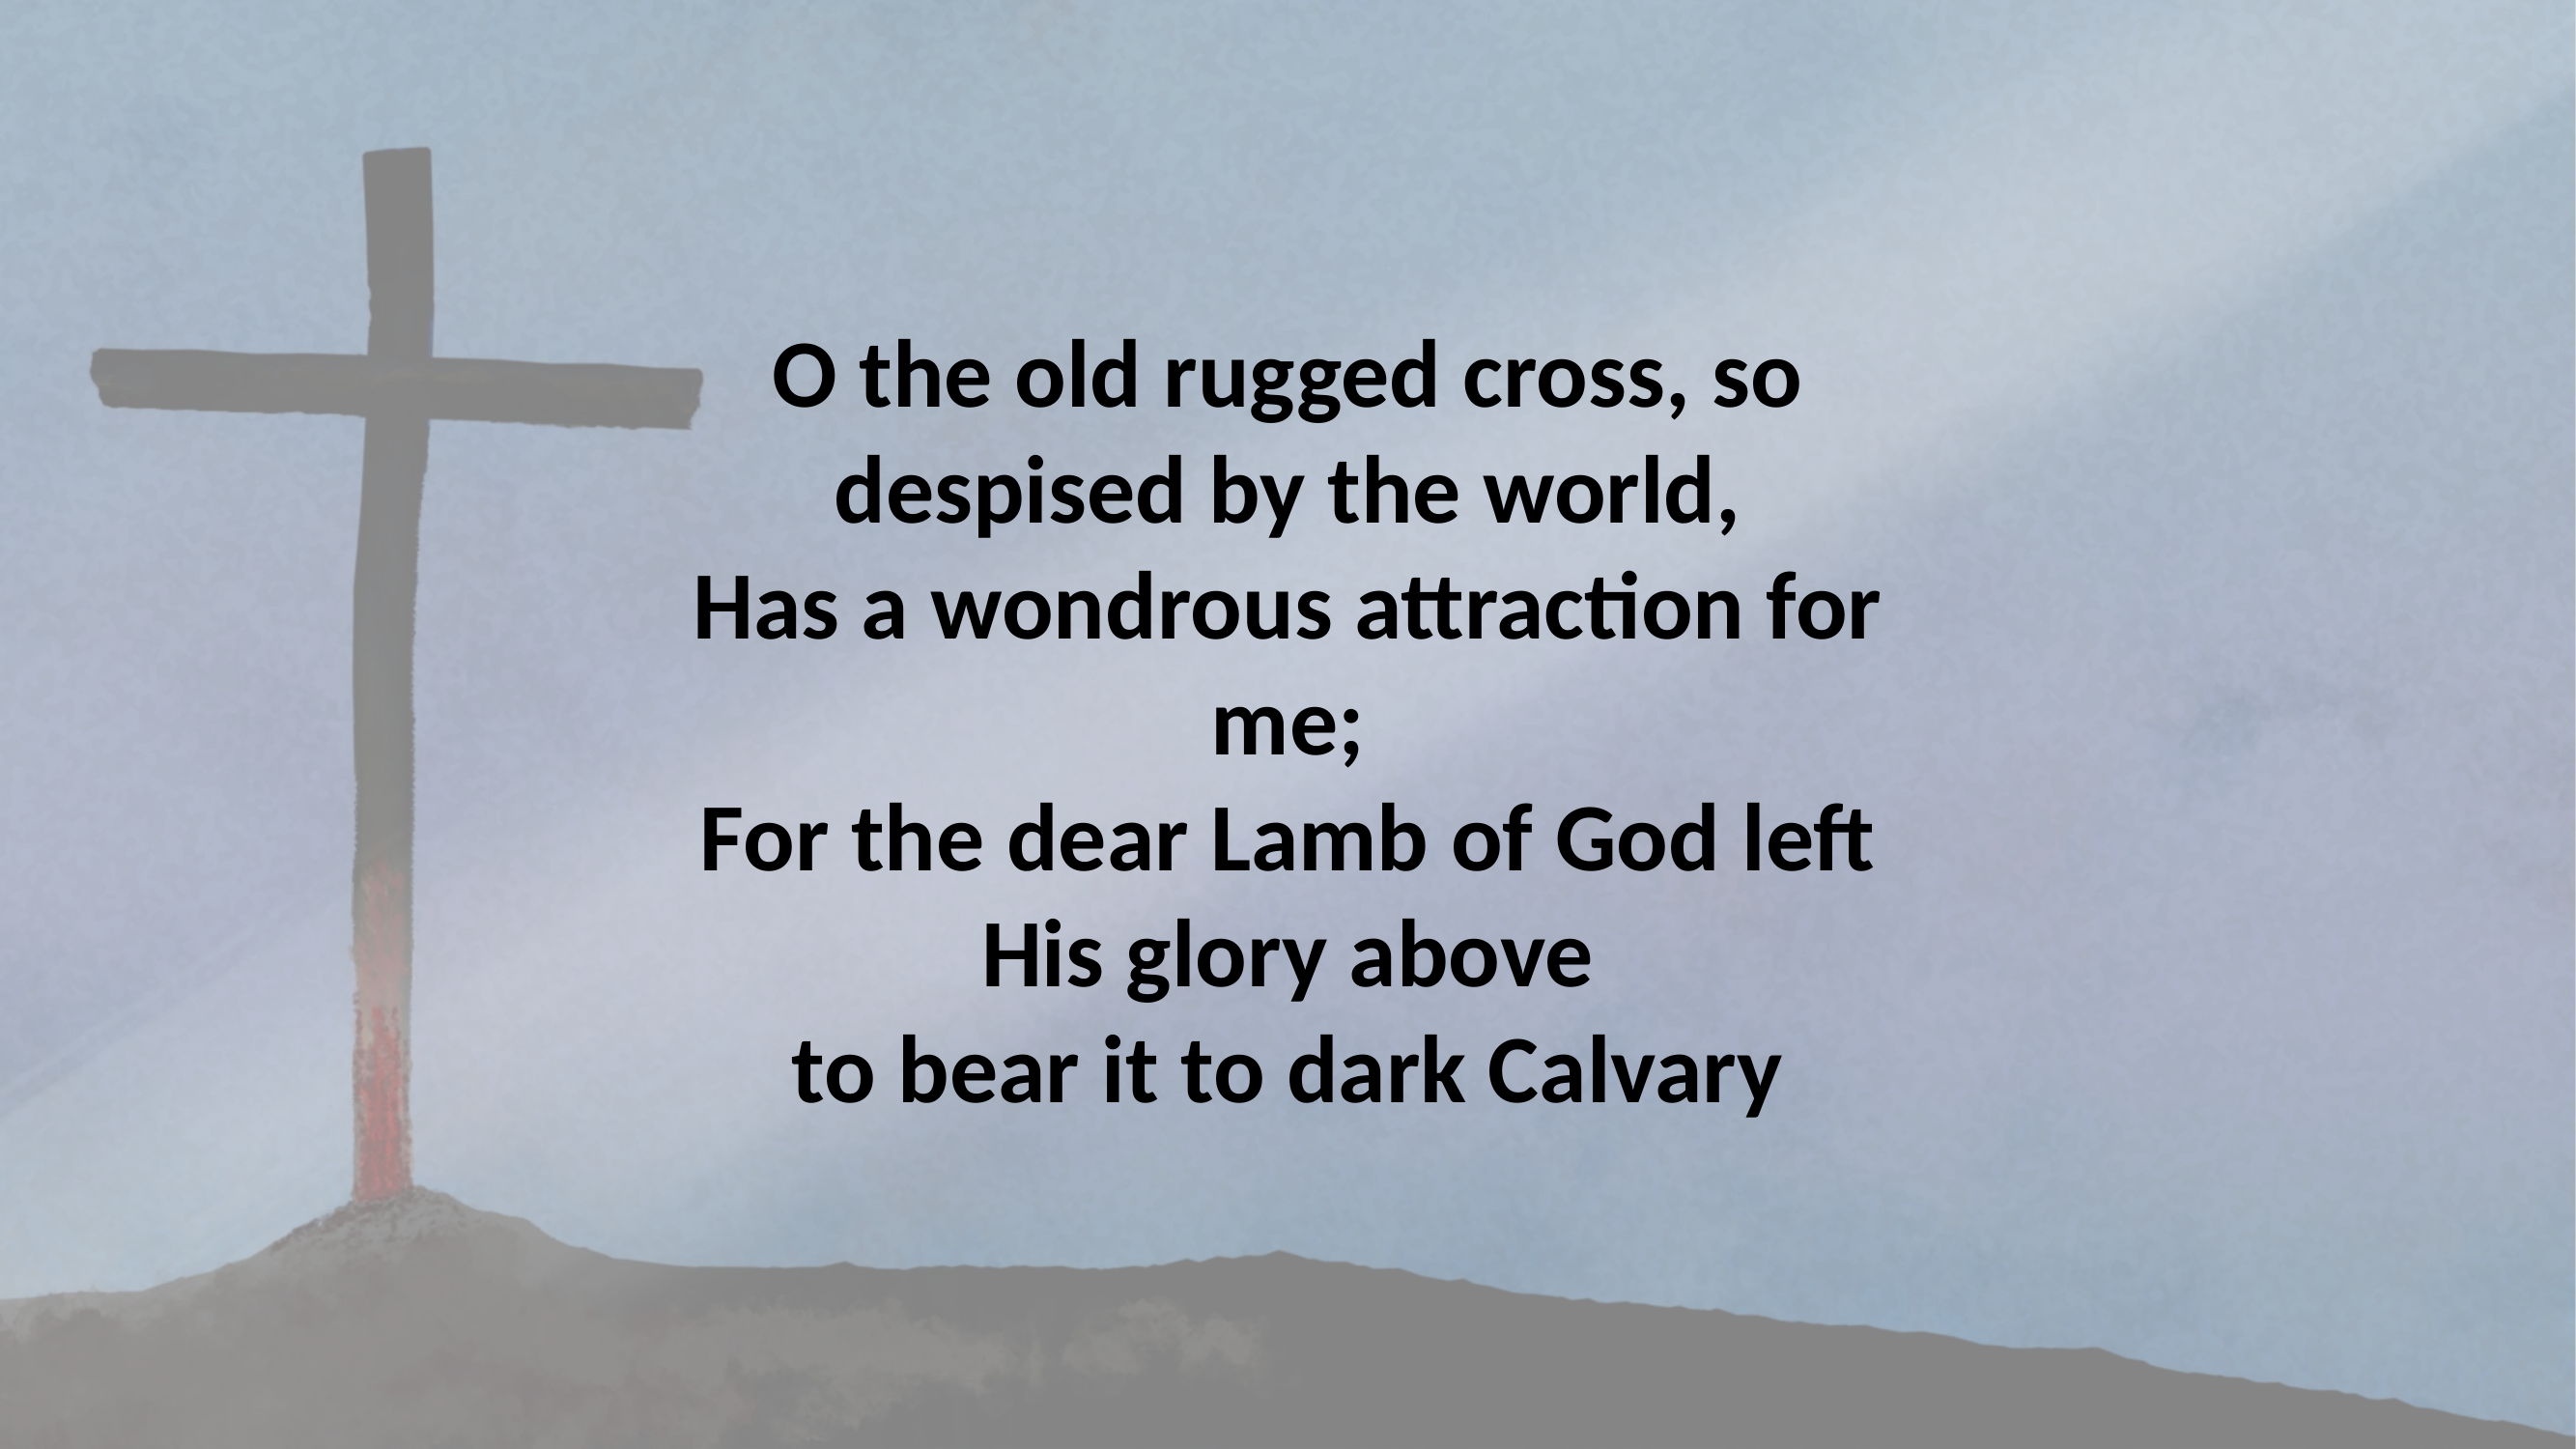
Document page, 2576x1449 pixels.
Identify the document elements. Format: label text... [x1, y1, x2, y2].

title O the old rugged cross, so despised by the world, Has a wondrous attraction for me; For the dear Lamb of God left His glory above to bear it to dark Calvary [636, 224, 1940, 1208]
